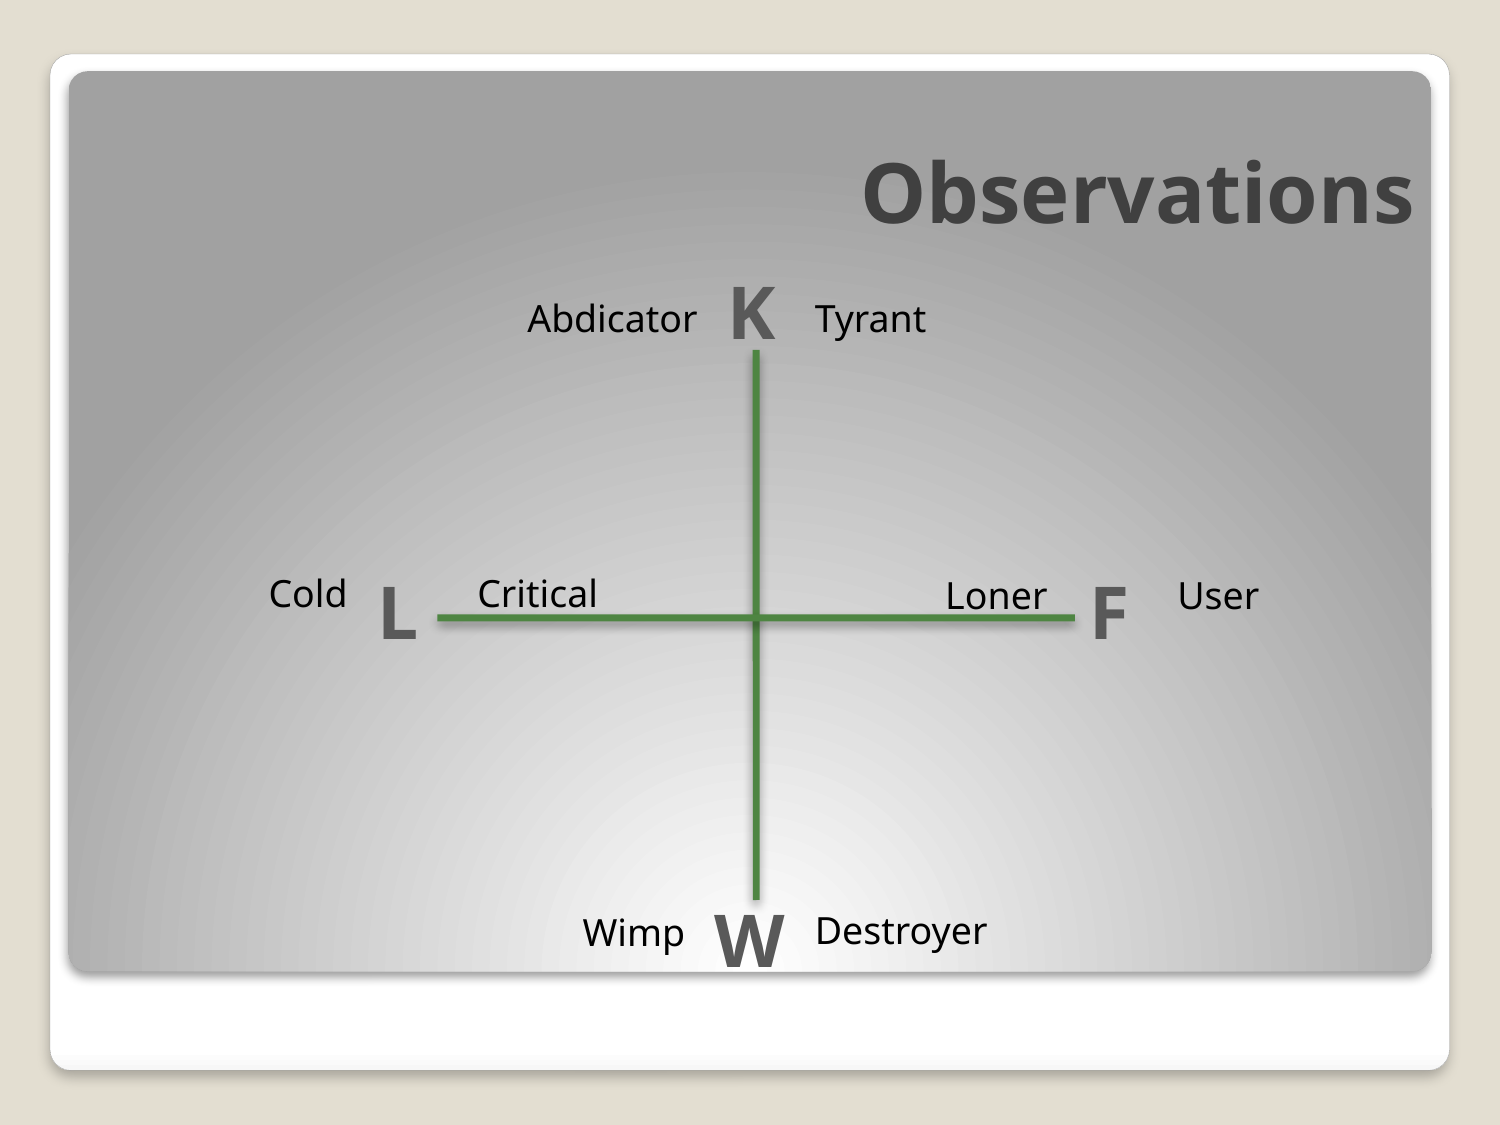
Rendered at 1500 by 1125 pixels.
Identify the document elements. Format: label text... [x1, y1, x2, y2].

text_box Abdicator [499, 287, 713, 348]
text_box User [1162, 564, 1375, 625]
text_box Cold [149, 562, 363, 623]
text_box F [1083, 559, 1163, 662]
text_box Destroyer [800, 914, 1063, 960]
text_box W [699, 914, 788, 990]
text_box L [362, 559, 429, 662]
text_box Tyrant [799, 287, 1013, 348]
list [437, 349, 1076, 901]
text_box Wimp [487, 914, 700, 962]
text_box K [712, 258, 800, 348]
title Observations [87, 75, 1430, 248]
